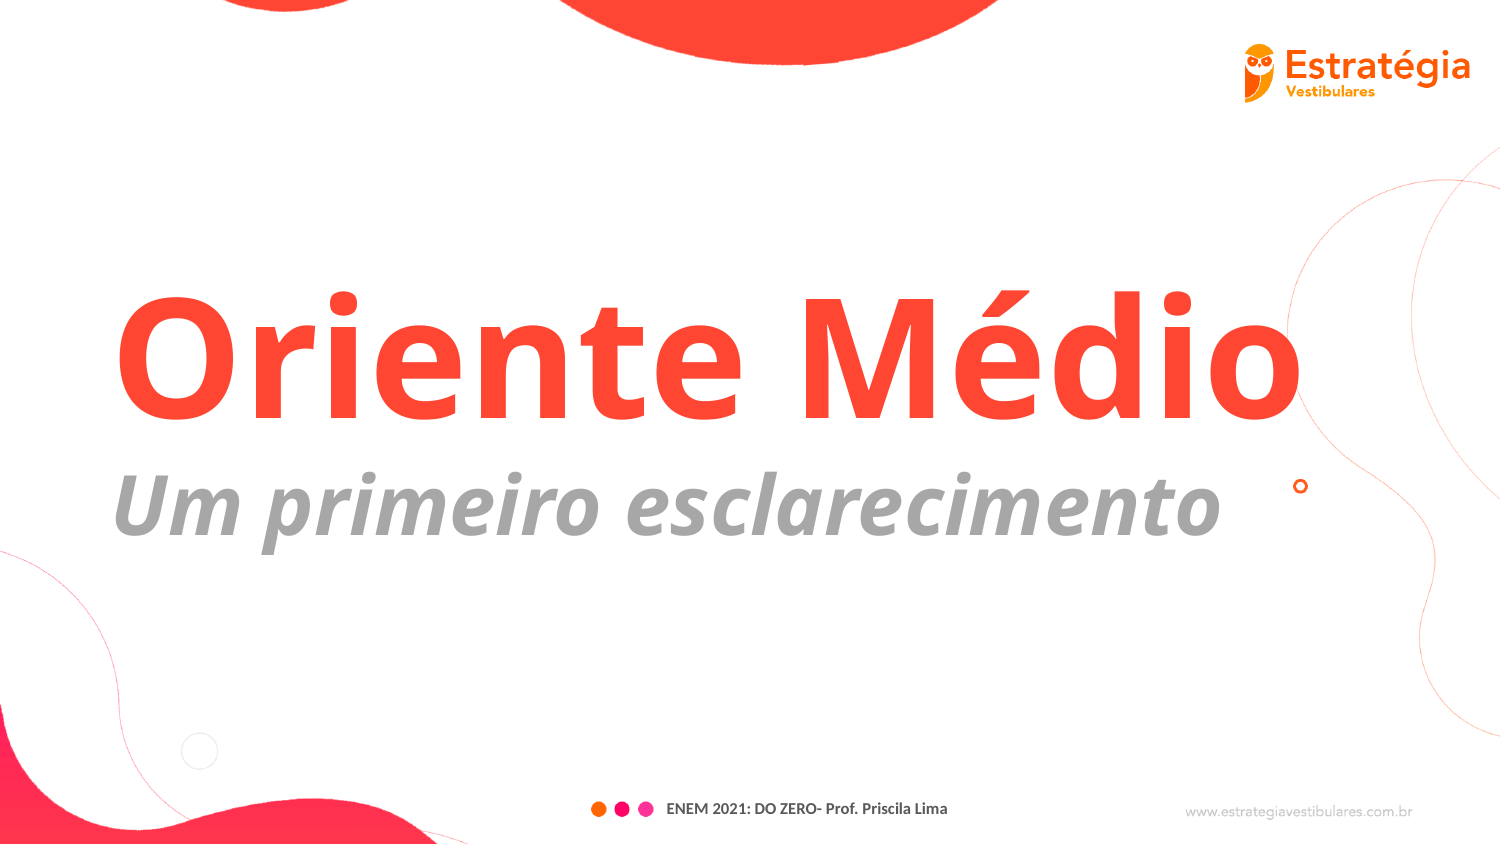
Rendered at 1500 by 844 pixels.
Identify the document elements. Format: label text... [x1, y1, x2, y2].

text_box ENEM 2021: DO ZERO- Prof. Priscila Lima [659, 790, 1197, 825]
text_box Oriente Médio Um primeiro esclarecimento [103, 245, 1500, 560]
picture [0, 0, 1500, 844]
